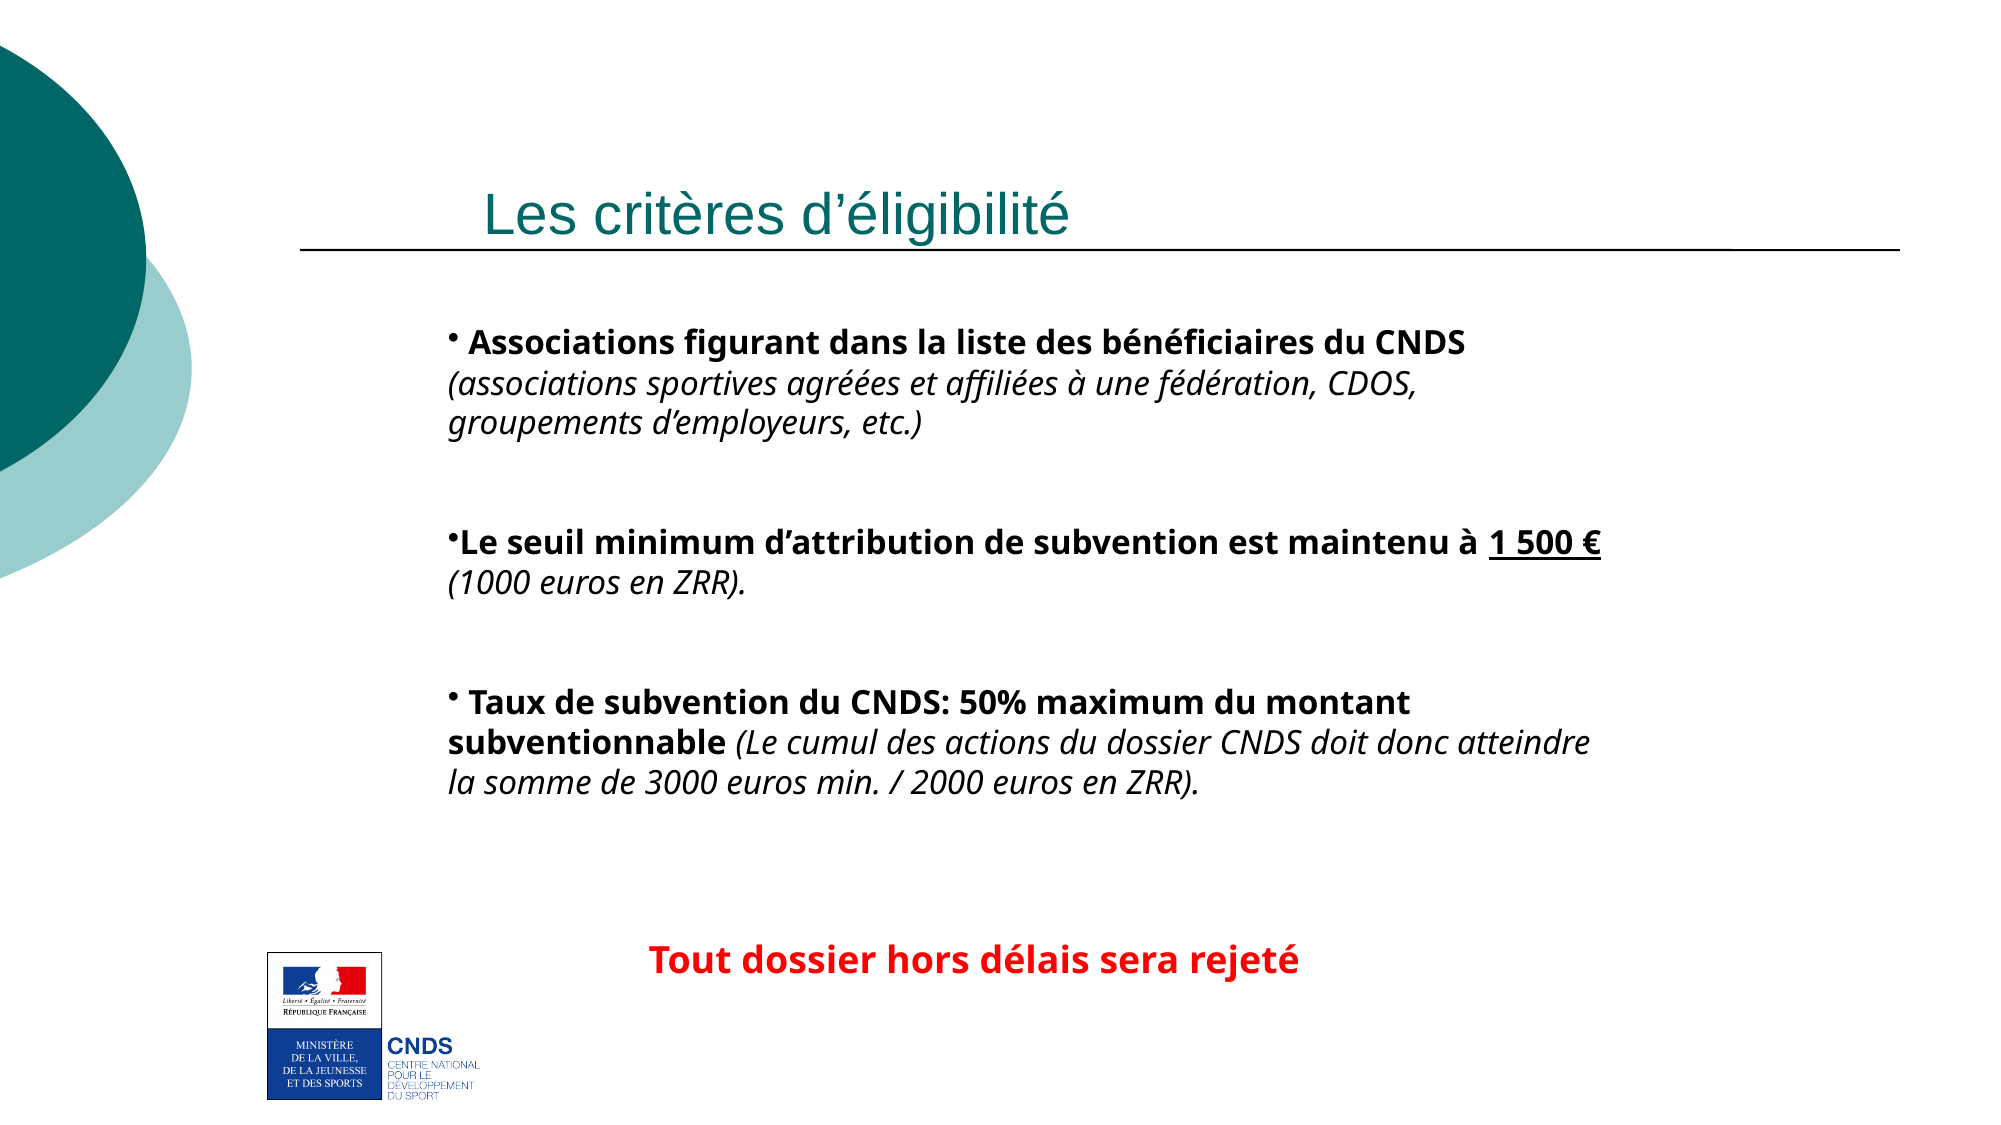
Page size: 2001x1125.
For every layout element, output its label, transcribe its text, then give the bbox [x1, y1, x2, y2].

text_box Tout dossier hors délais sera rejeté [633, 928, 1411, 989]
picture [267, 952, 480, 1100]
title Les critères d’éligibilité [468, 66, 1675, 254]
text_box Associations figurant dans la liste des bénéficiaires du CNDS (associations sportives agréées et affiliées à une fédération, CDOS, groupements d’employeurs, etc.) Le seuil minimum d’attribution de subvention est maintenu à 1 500 € (1000 euros en ZRR). Taux de subvention du CNDS: 50% maximum du montant subventionnable (Le cumul des actions du dossier CNDS doit donc atteindre la somme de 3000 euros min. / 2000 euros en ZRR). [433, 314, 1626, 888]
